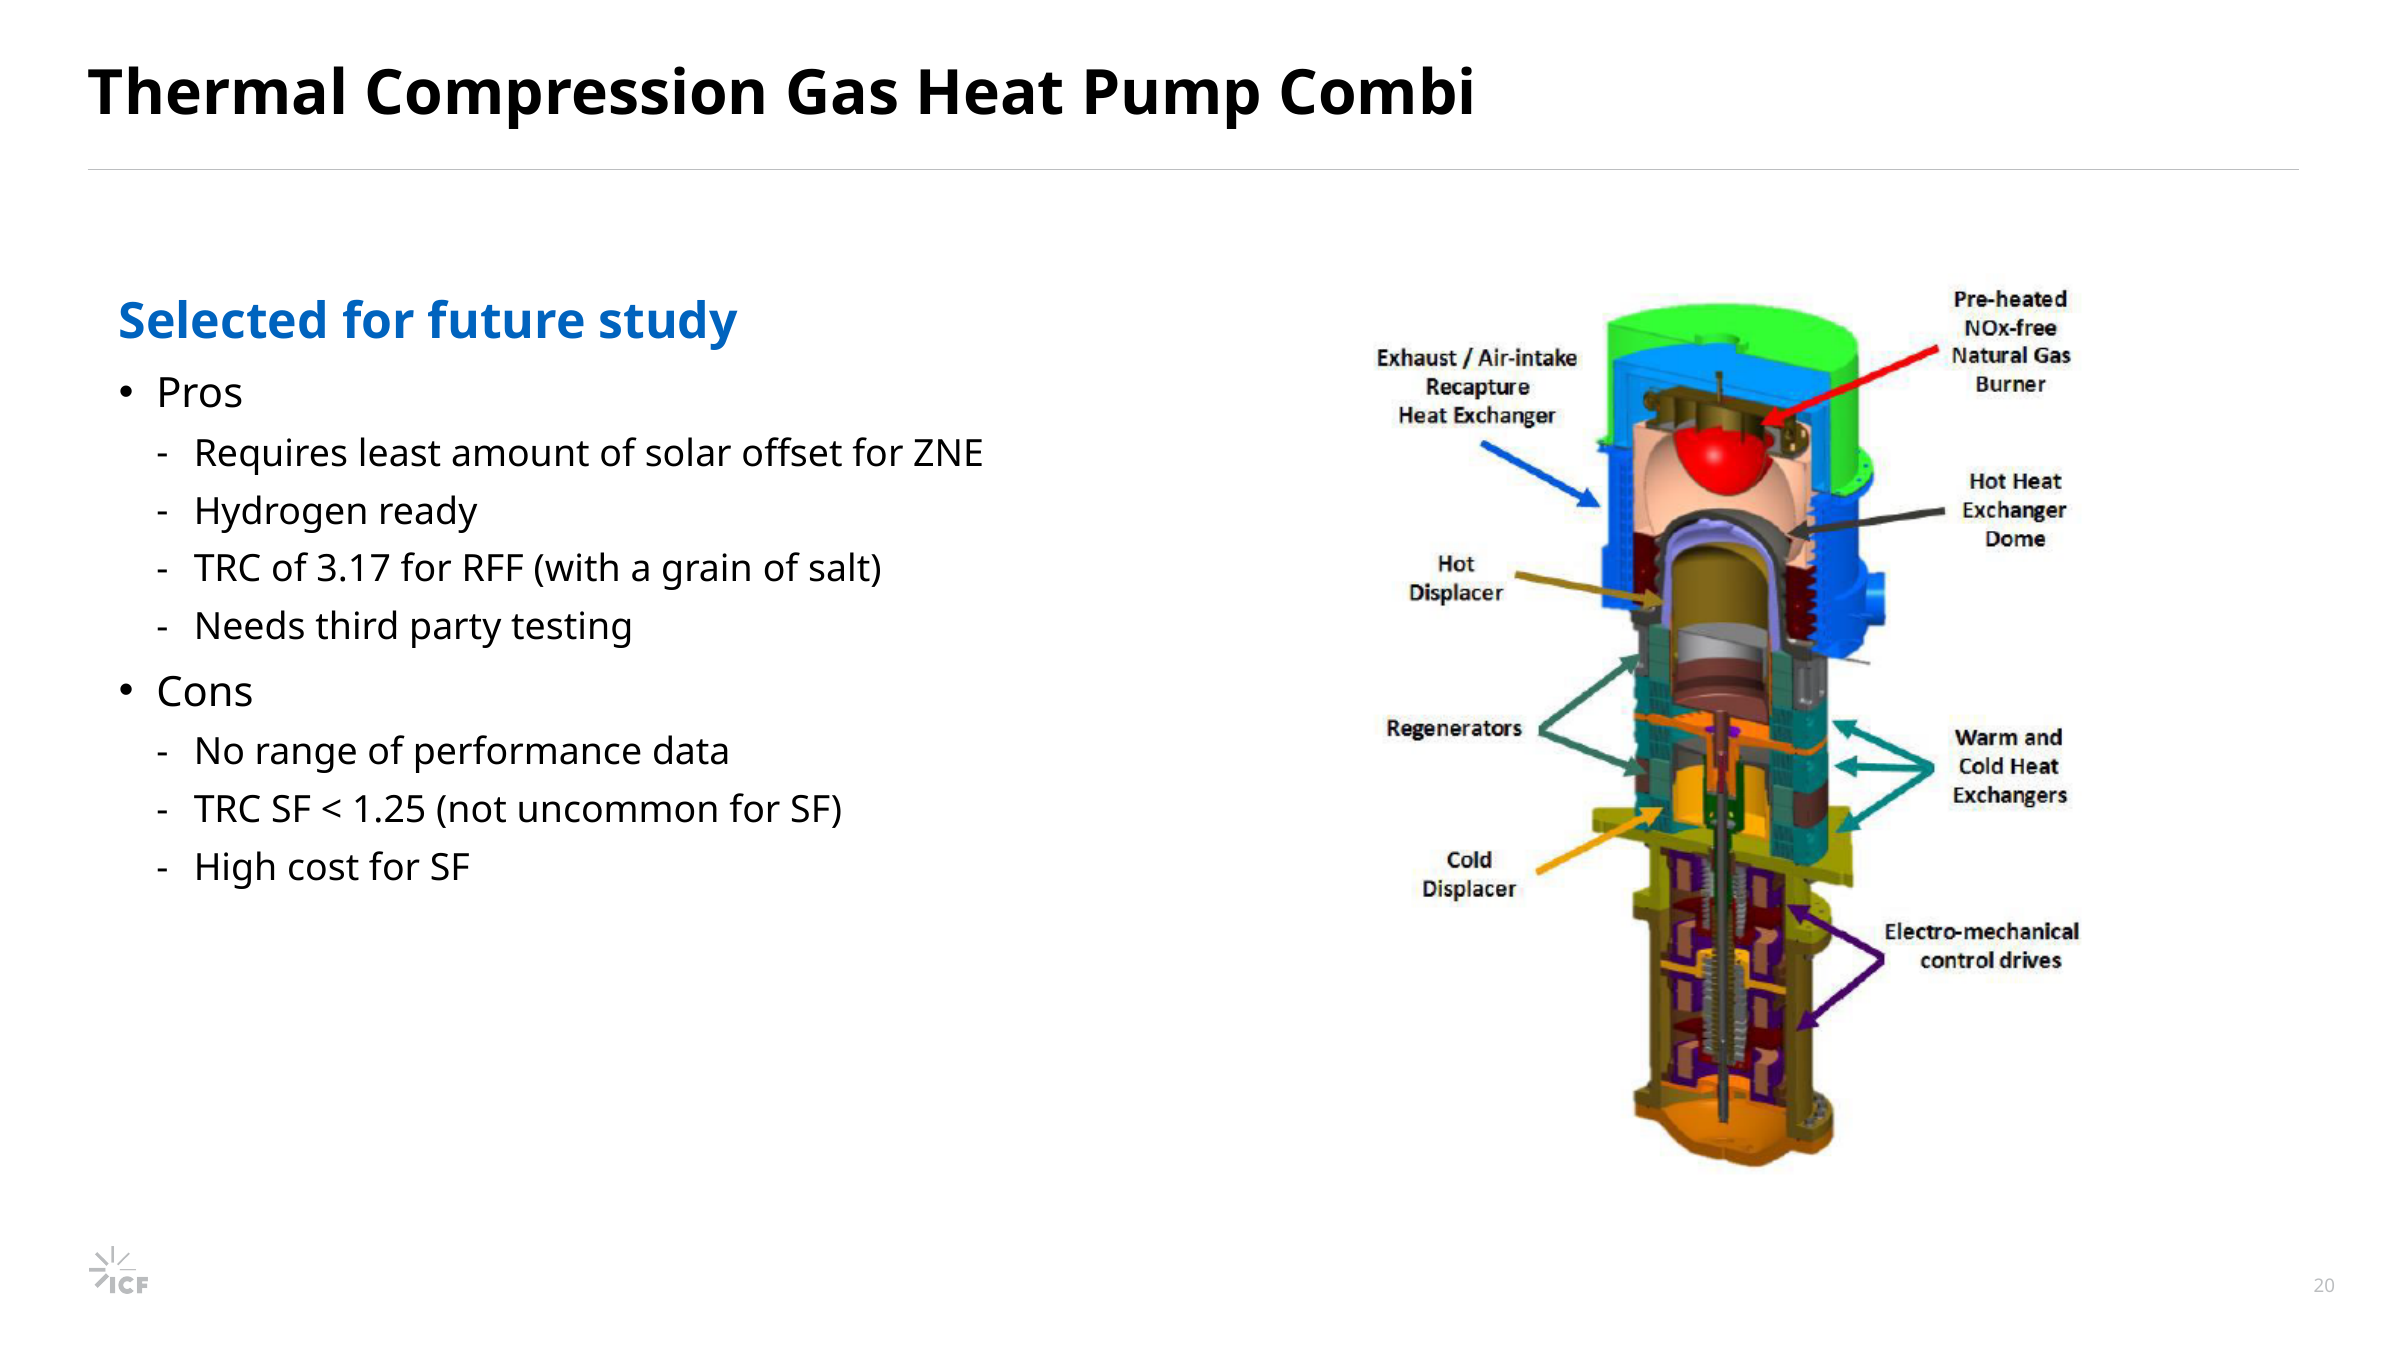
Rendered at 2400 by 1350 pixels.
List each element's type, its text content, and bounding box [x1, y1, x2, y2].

picture [1351, 254, 2112, 1176]
list Selected for future study Pros Requires least amount of solar offset for ZNE Hydrogen ready TRC of 3.17 for RFF (with a grain of salt) Needs third party testing Cons No range of performance data TRC SF < 1.25 (not uncommon for SF) High cost for SF [118, 275, 1017, 1167]
slide_number 20 [1875, 1251, 2350, 1323]
picture [89, 1246, 148, 1294]
title Thermal Compression Gas Heat Pump Combi [87, 20, 2150, 169]
